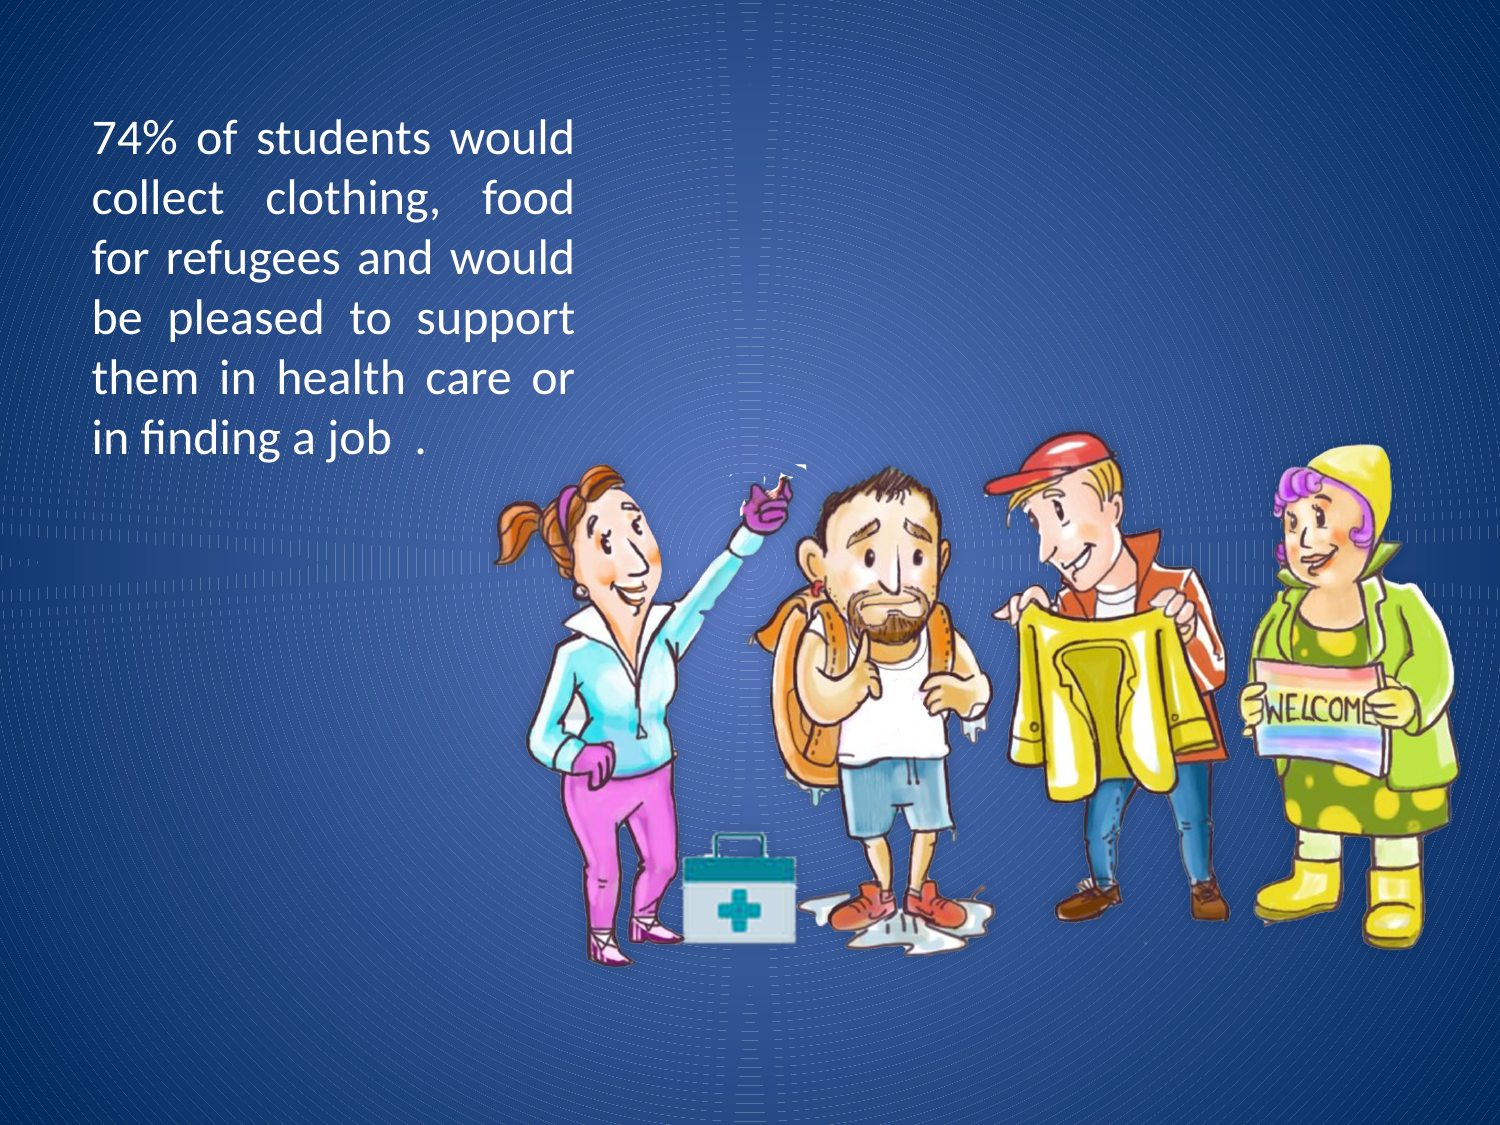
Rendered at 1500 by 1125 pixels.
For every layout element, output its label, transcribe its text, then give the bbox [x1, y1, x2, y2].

text_box 74% of students would collect clothing, food for refugees and would be pleased to support them in health care or in finding a job . [76, 96, 591, 472]
picture [481, 420, 1470, 988]
